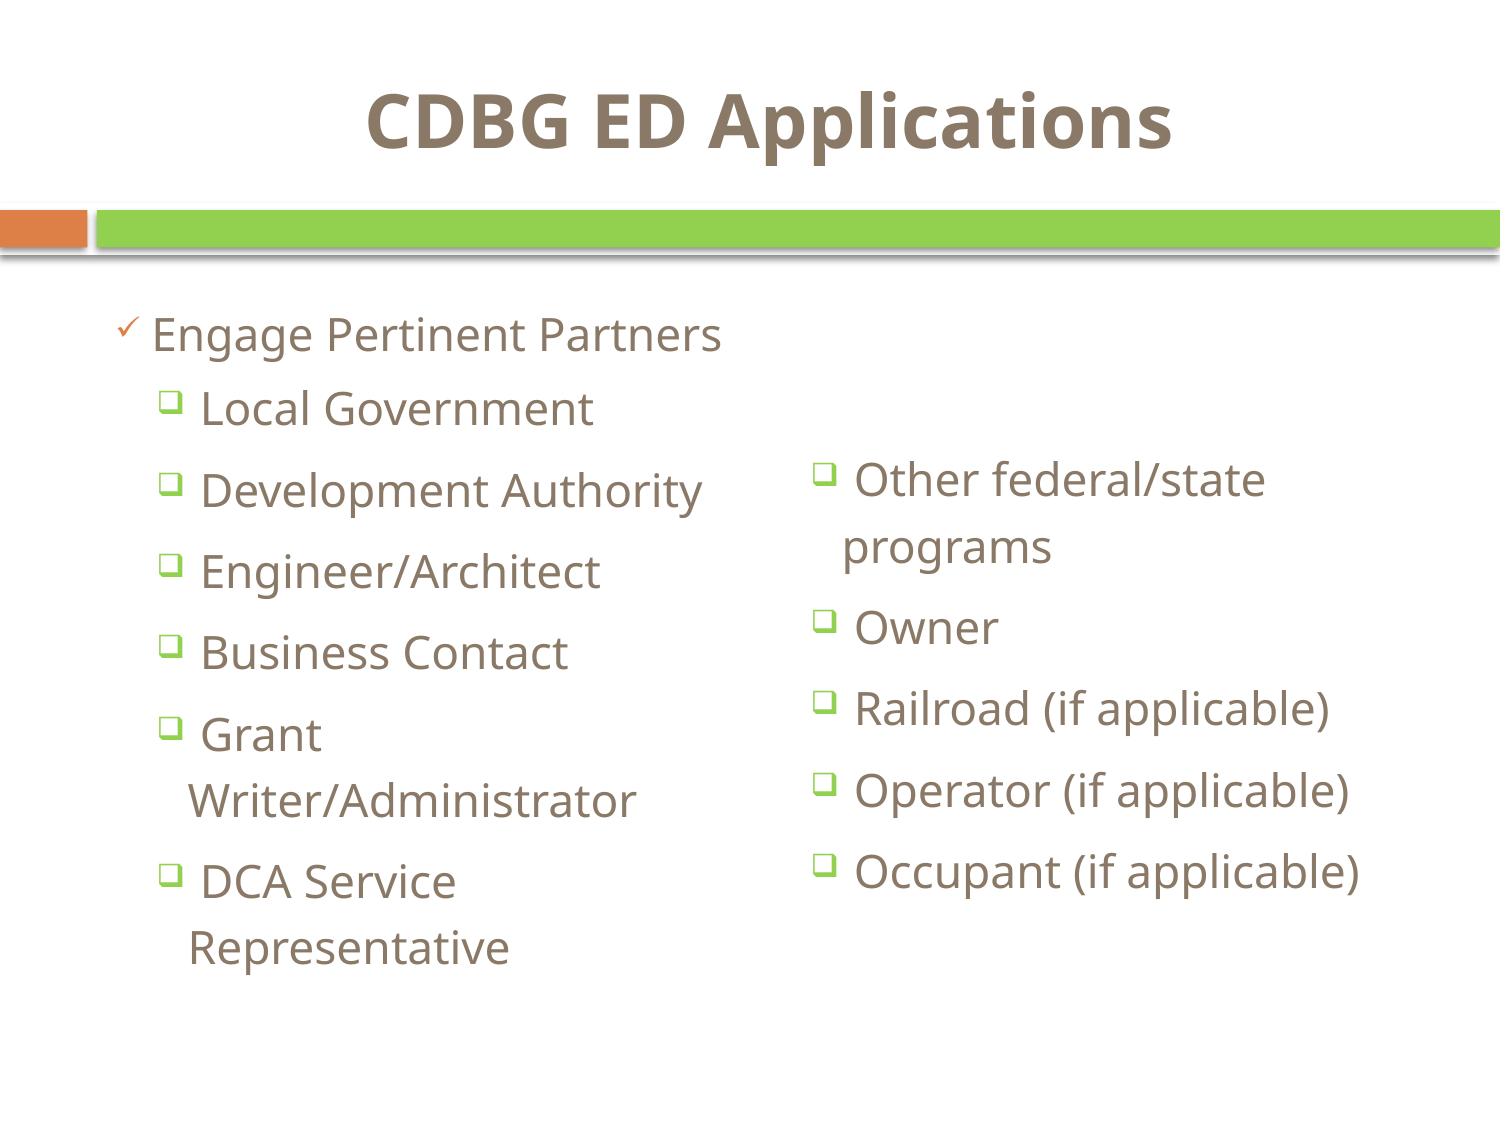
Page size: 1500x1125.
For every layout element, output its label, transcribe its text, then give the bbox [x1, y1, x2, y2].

title CDBG ED Applications [100, 37, 1438, 200]
list Engage Pertinent Partners Local Government Development Authority Engineer/Architect Business Contact Grant Writer/Administrator DCA Service Representative Other federal/state programs Owner Railroad (if applicable) Operator (if applicable) Occupant (if applicable) [100, 287, 1438, 988]
